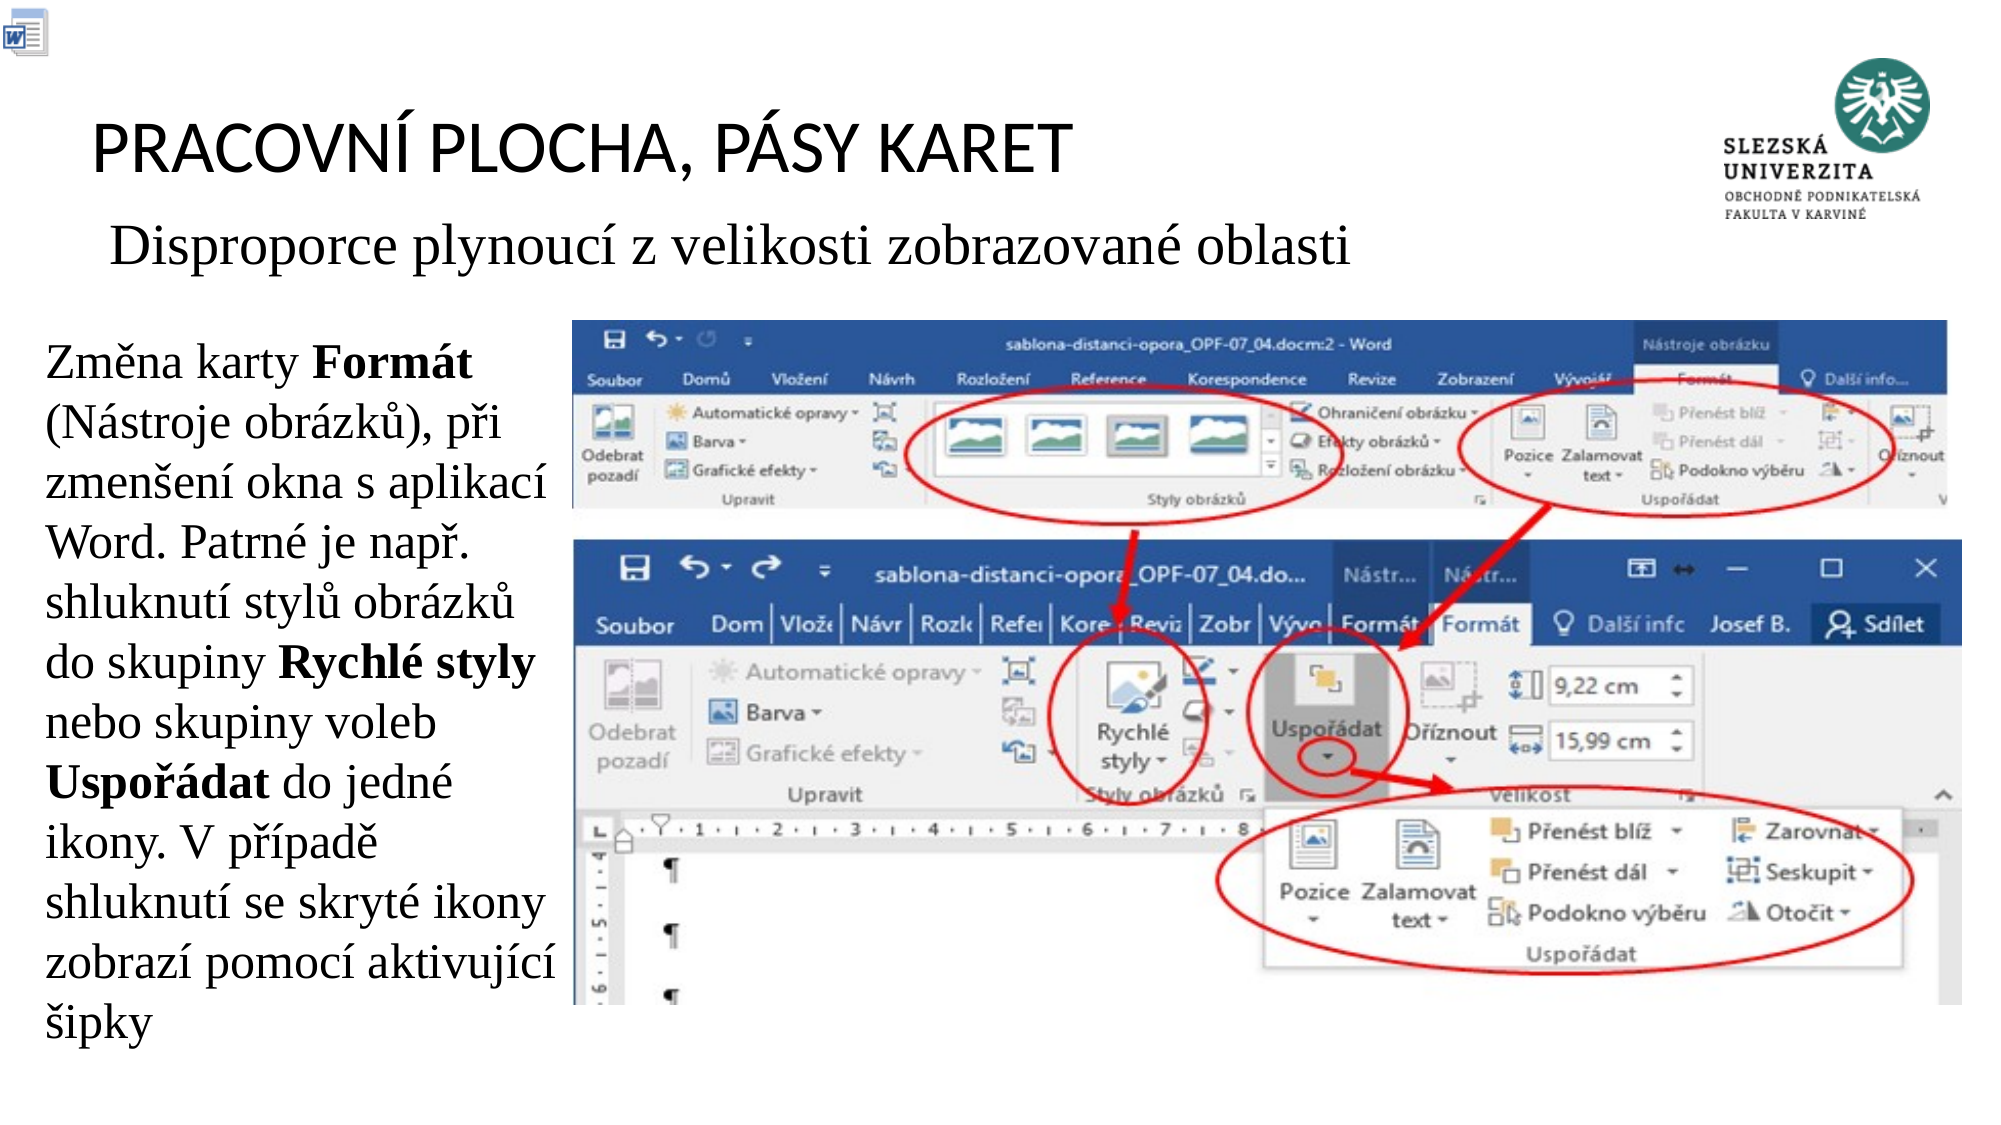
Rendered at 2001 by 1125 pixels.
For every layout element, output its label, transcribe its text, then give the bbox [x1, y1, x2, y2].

text_box PRACOVNÍ PLOCHA, PÁSY KARET [77, 90, 1485, 195]
picture [0, 0, 61, 60]
text_box Disproporce plynoucí z velikosti zobrazované oblasti [95, 198, 1691, 284]
text_box Změna karty Formát (Nástroje obrázků), při zmenšení okna s aplikací Word. Patrné je např. shluknutí stylů obrázků do skupiny Rychlé styly nebo skupiny voleb Uspořádat do jedné ikony. V případě shluknutí se skryté ikony zobrazí pomocí aktivující šipky [30, 320, 590, 1056]
picture [1724, 58, 1930, 219]
picture [572, 320, 1962, 1005]
